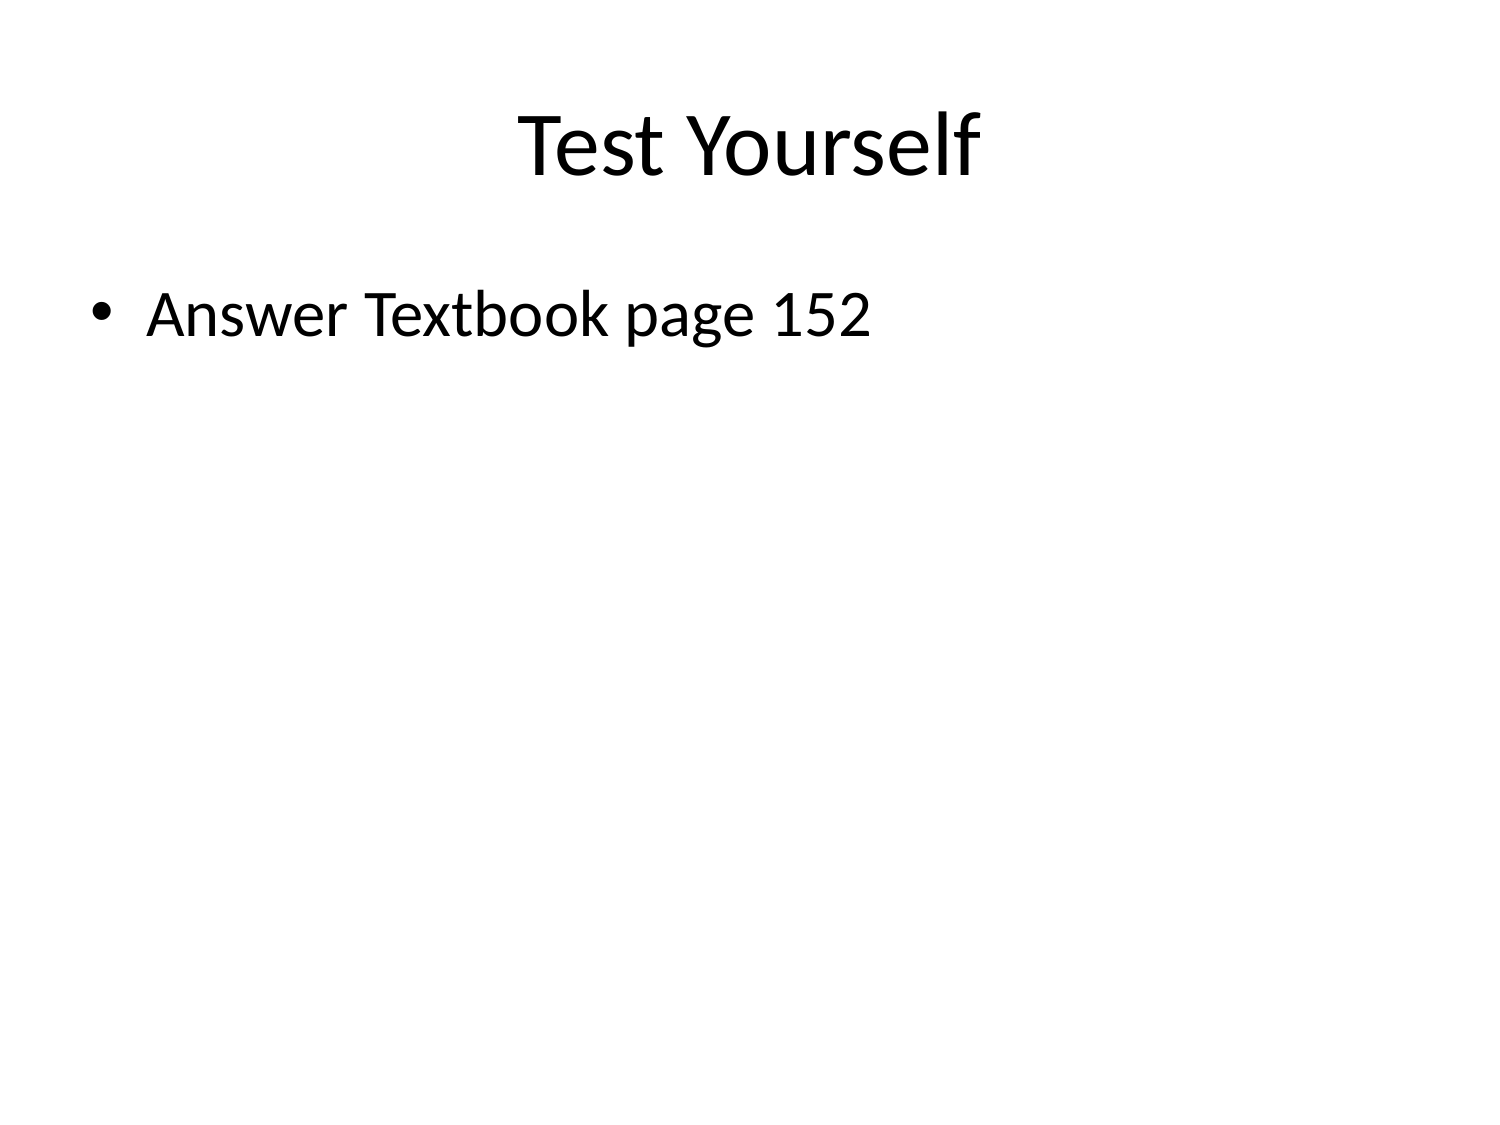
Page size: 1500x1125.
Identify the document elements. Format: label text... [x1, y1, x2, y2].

list Answer Textbook page 152 [75, 262, 1425, 1005]
title Test Yourself [75, 45, 1425, 233]
